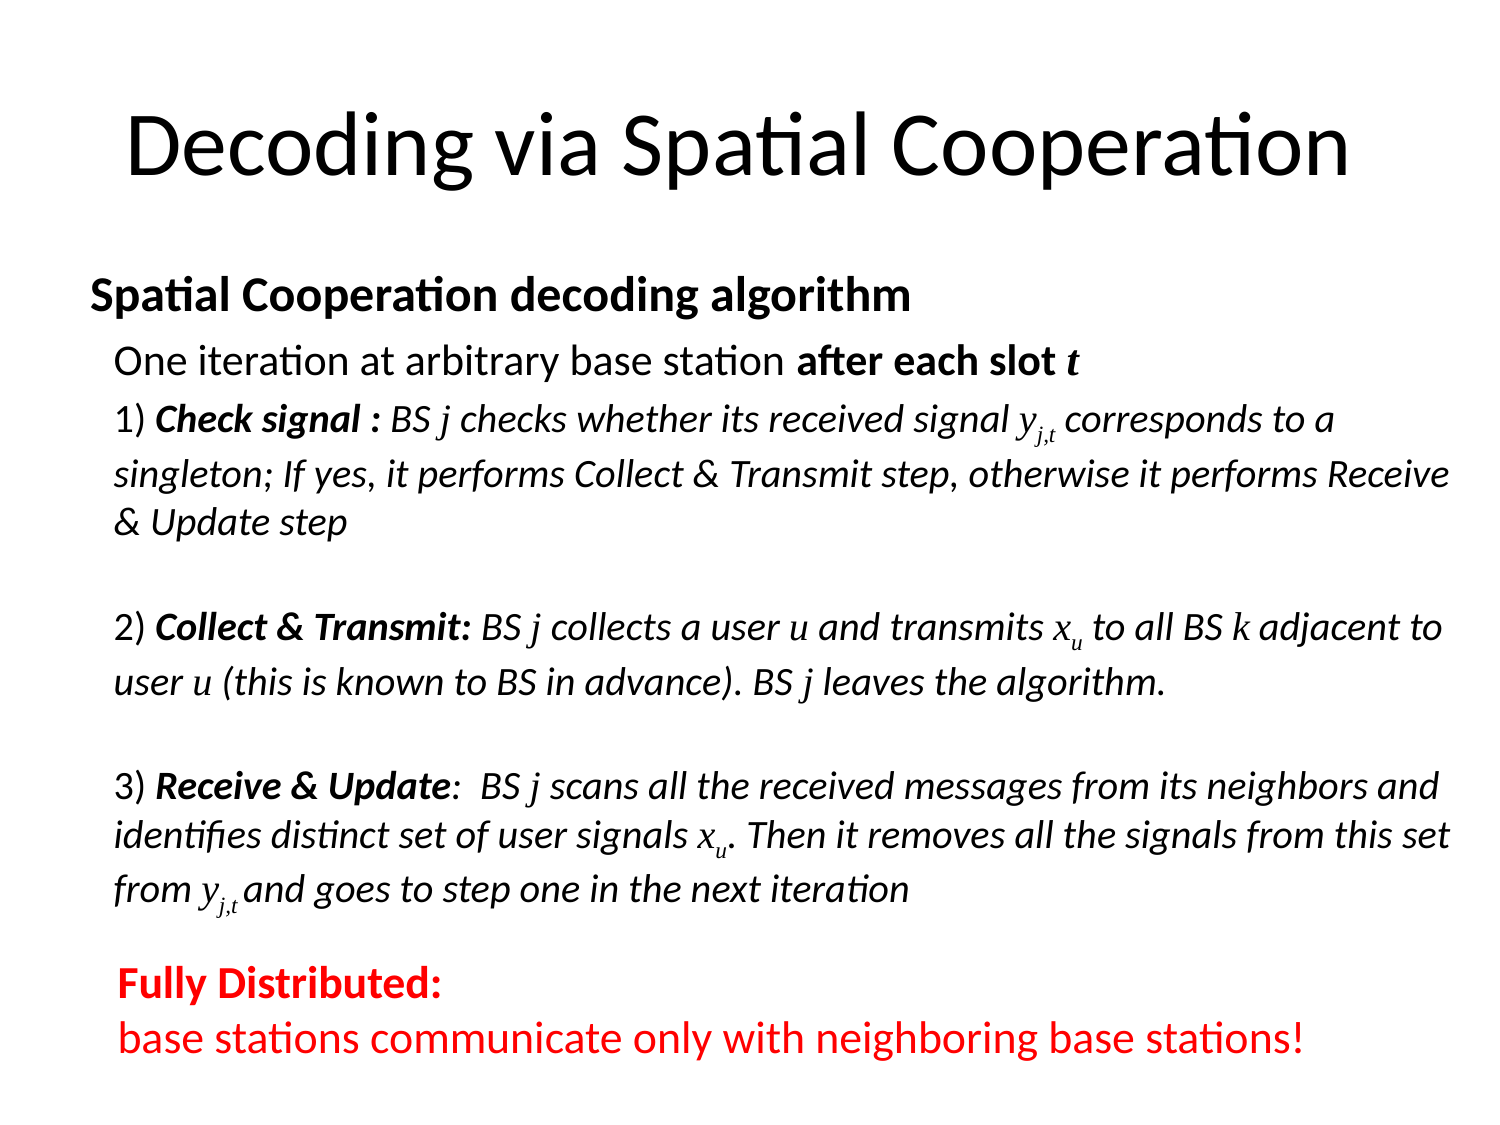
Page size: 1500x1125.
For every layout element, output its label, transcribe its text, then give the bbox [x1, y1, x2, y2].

list One iteration at arbitrary base station after each slot t 1) Check signal : BS j checks whether its received signal yj,t corresponds to a singleton; If yes, it performs Collect & Transmit step, otherwise it performs Receive & Update step 2) Collect & Transmit: BS j collects a user u and transmits xu to all BS k adjacent to user u (this is known to BS in advance). BS j leaves the algorithm. 3) Receive & Update: BS j scans all the received messages from its neighbors and identifies distinct set of user signals xu. Then it removes all the signals from this set from yj,t and goes to step one in the next iteration [98, 323, 1489, 929]
title Decoding via Spatial Cooperation [75, 45, 1425, 224]
list Spatial Cooperation decoding algorithm [75, 224, 1465, 330]
text_box Fully Distributed: base stations communicate only with neighboring base stations! [102, 945, 1400, 1071]
